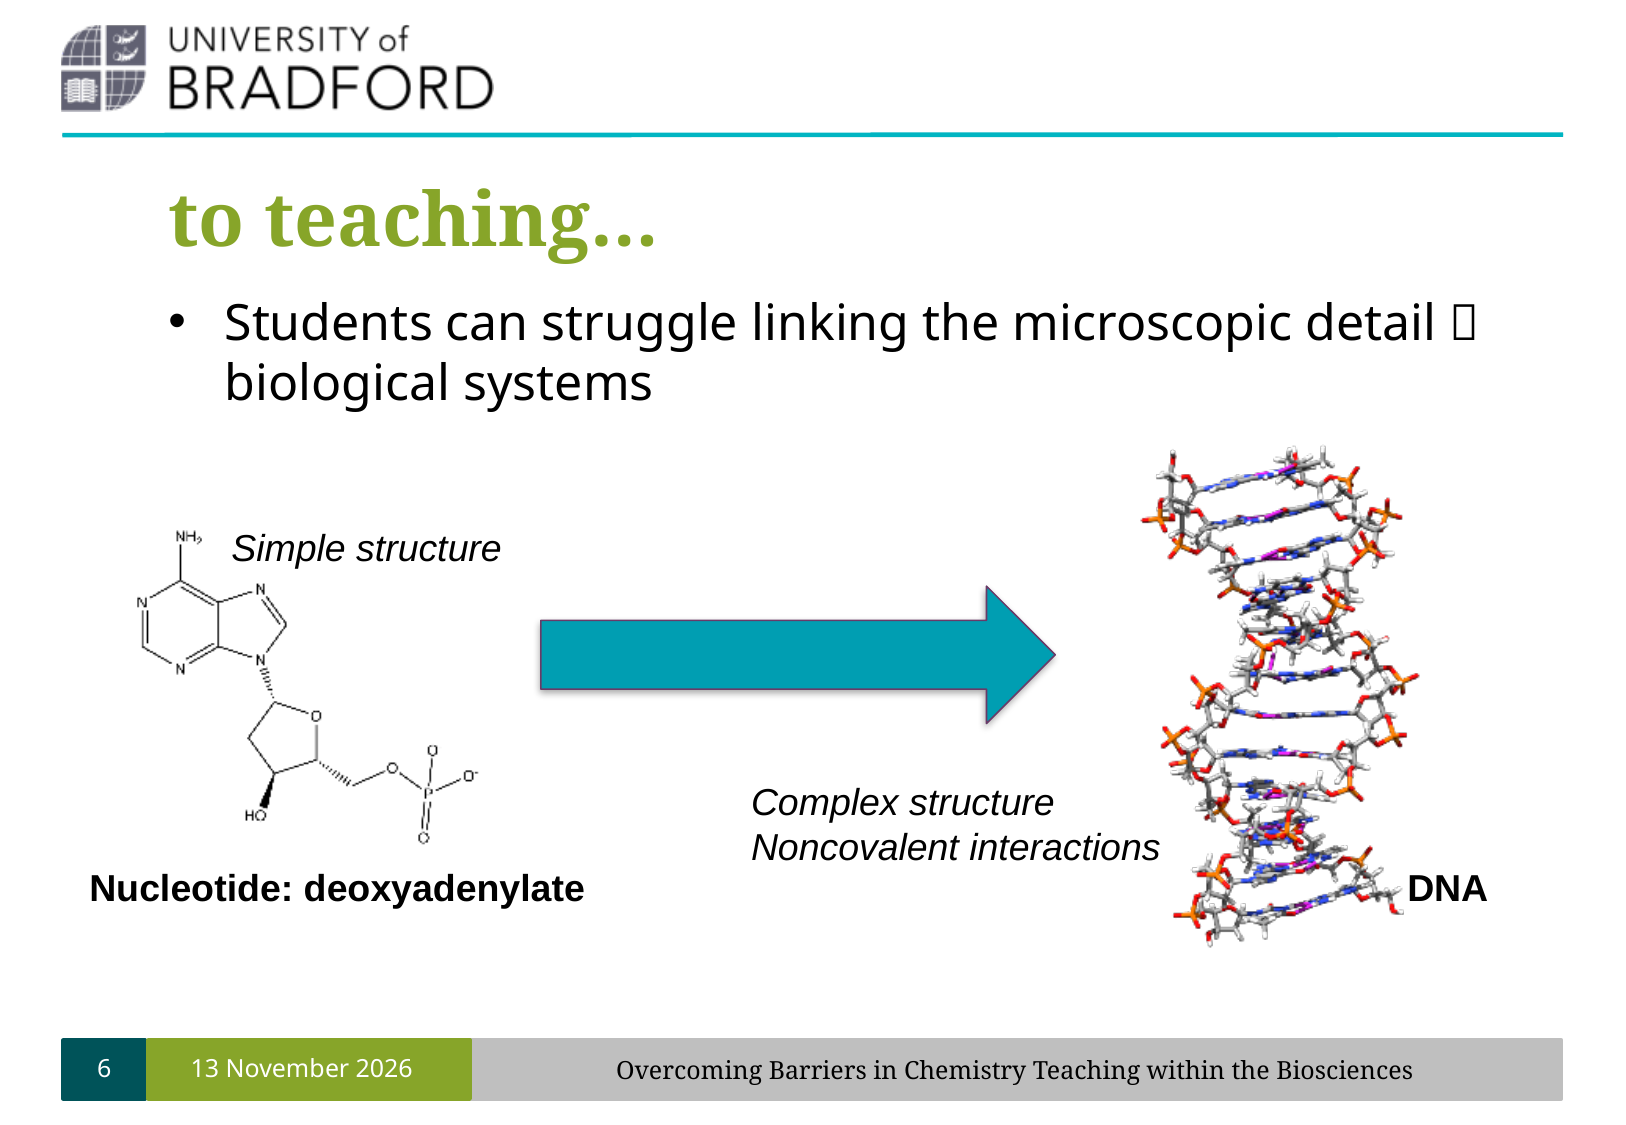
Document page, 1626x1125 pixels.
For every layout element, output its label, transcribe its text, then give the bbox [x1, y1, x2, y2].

text_box Complex structure Noncovalent interactions [736, 770, 945, 876]
text_box Simple structure [216, 516, 548, 577]
title to teaching… [168, 152, 1561, 281]
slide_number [148, 1039, 469, 1100]
picture [136, 529, 480, 846]
text_box [540, 619, 945, 690]
slide_number 6 [62, 1039, 147, 1100]
footer Overcoming Barriers in Chemistry Teaching within the Biosciences [469, 1039, 1561, 1100]
list Students can struggle linking the microscopic detail  biological systems [168, 290, 1561, 1024]
picture [950, 426, 1610, 965]
text_box Nucleotide: deoxyadenylate [74, 856, 601, 916]
picture [60, 24, 494, 112]
